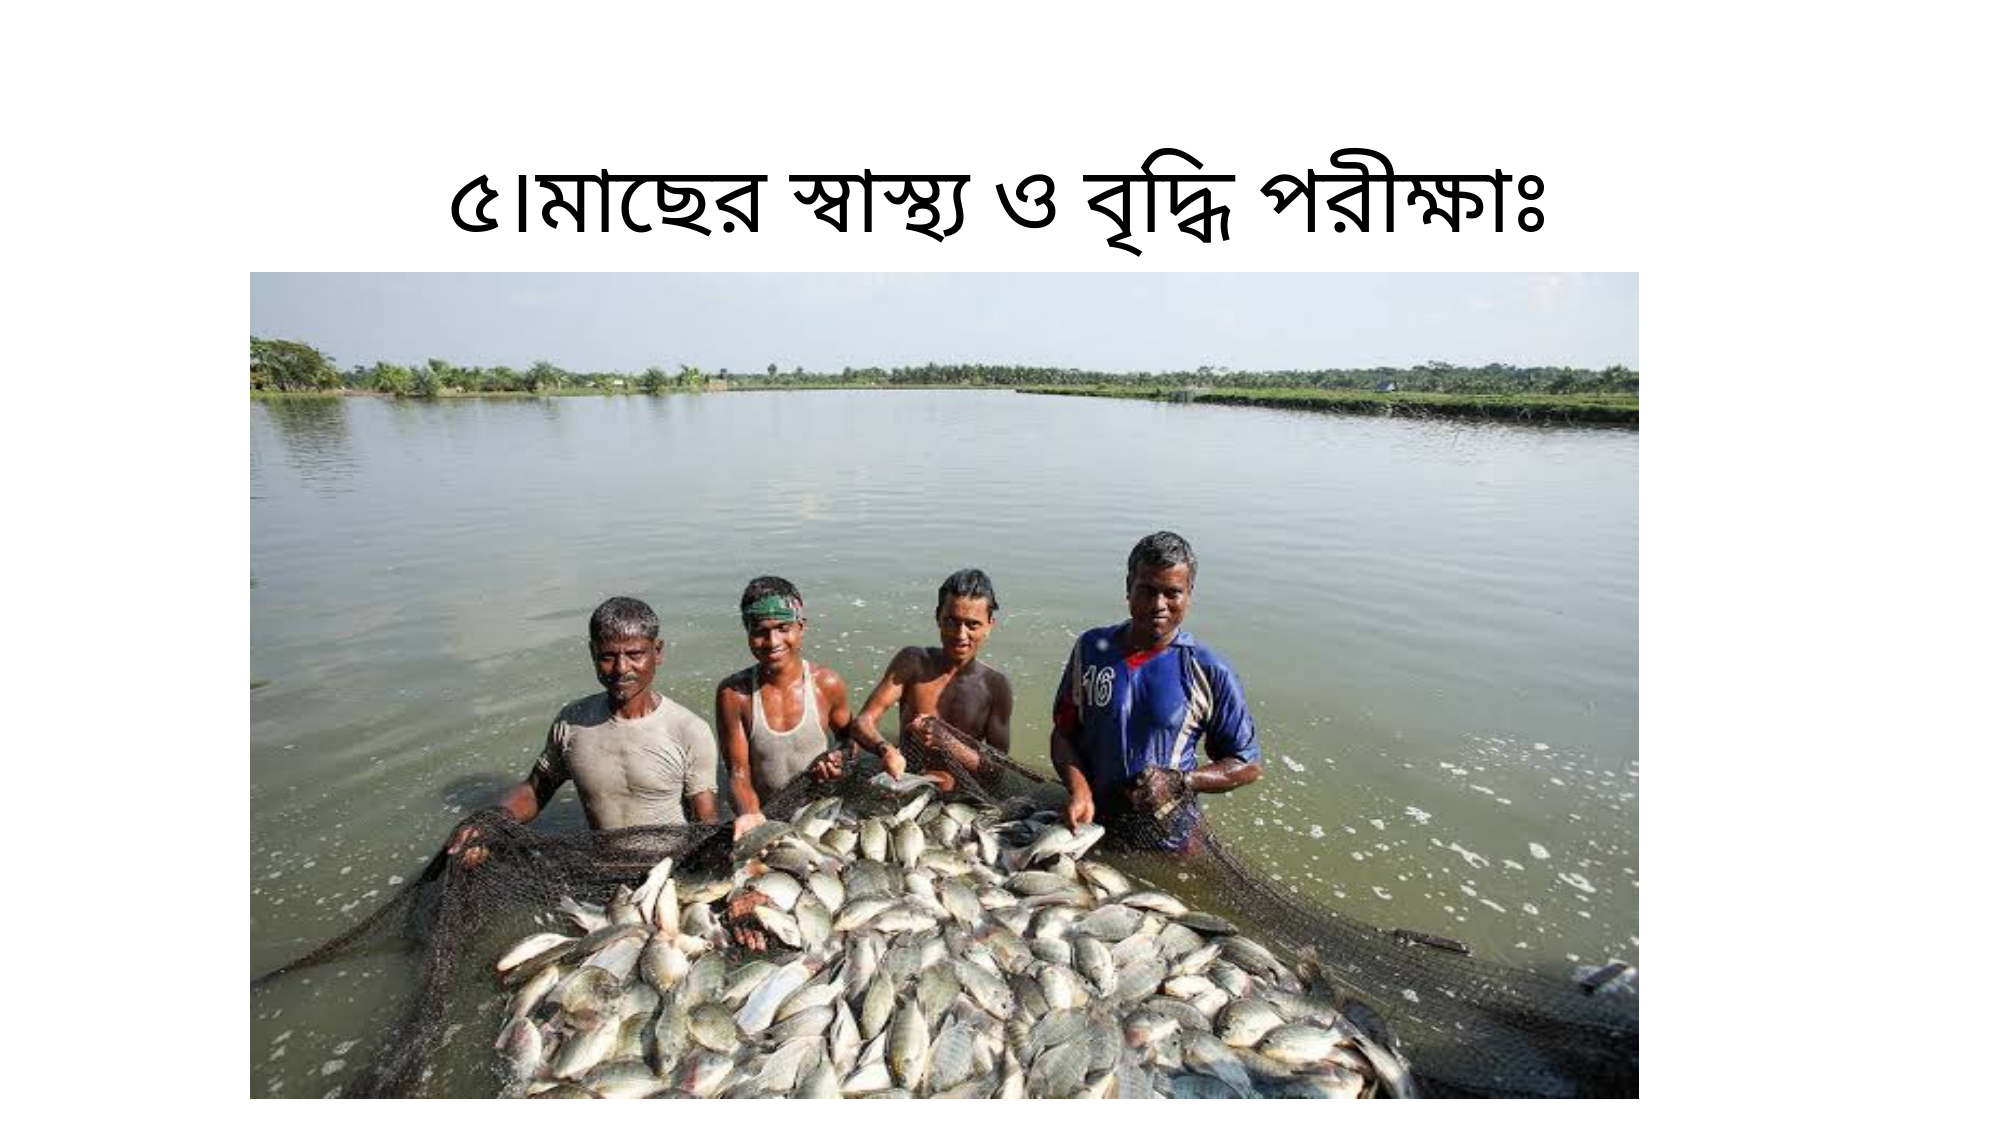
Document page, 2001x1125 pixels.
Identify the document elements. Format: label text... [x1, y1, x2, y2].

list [249, 272, 1638, 1099]
title ৫।মাছের স্বাস্থ্য ও বৃদ্ধি পরীক্ষাঃ [137, 59, 1863, 278]
